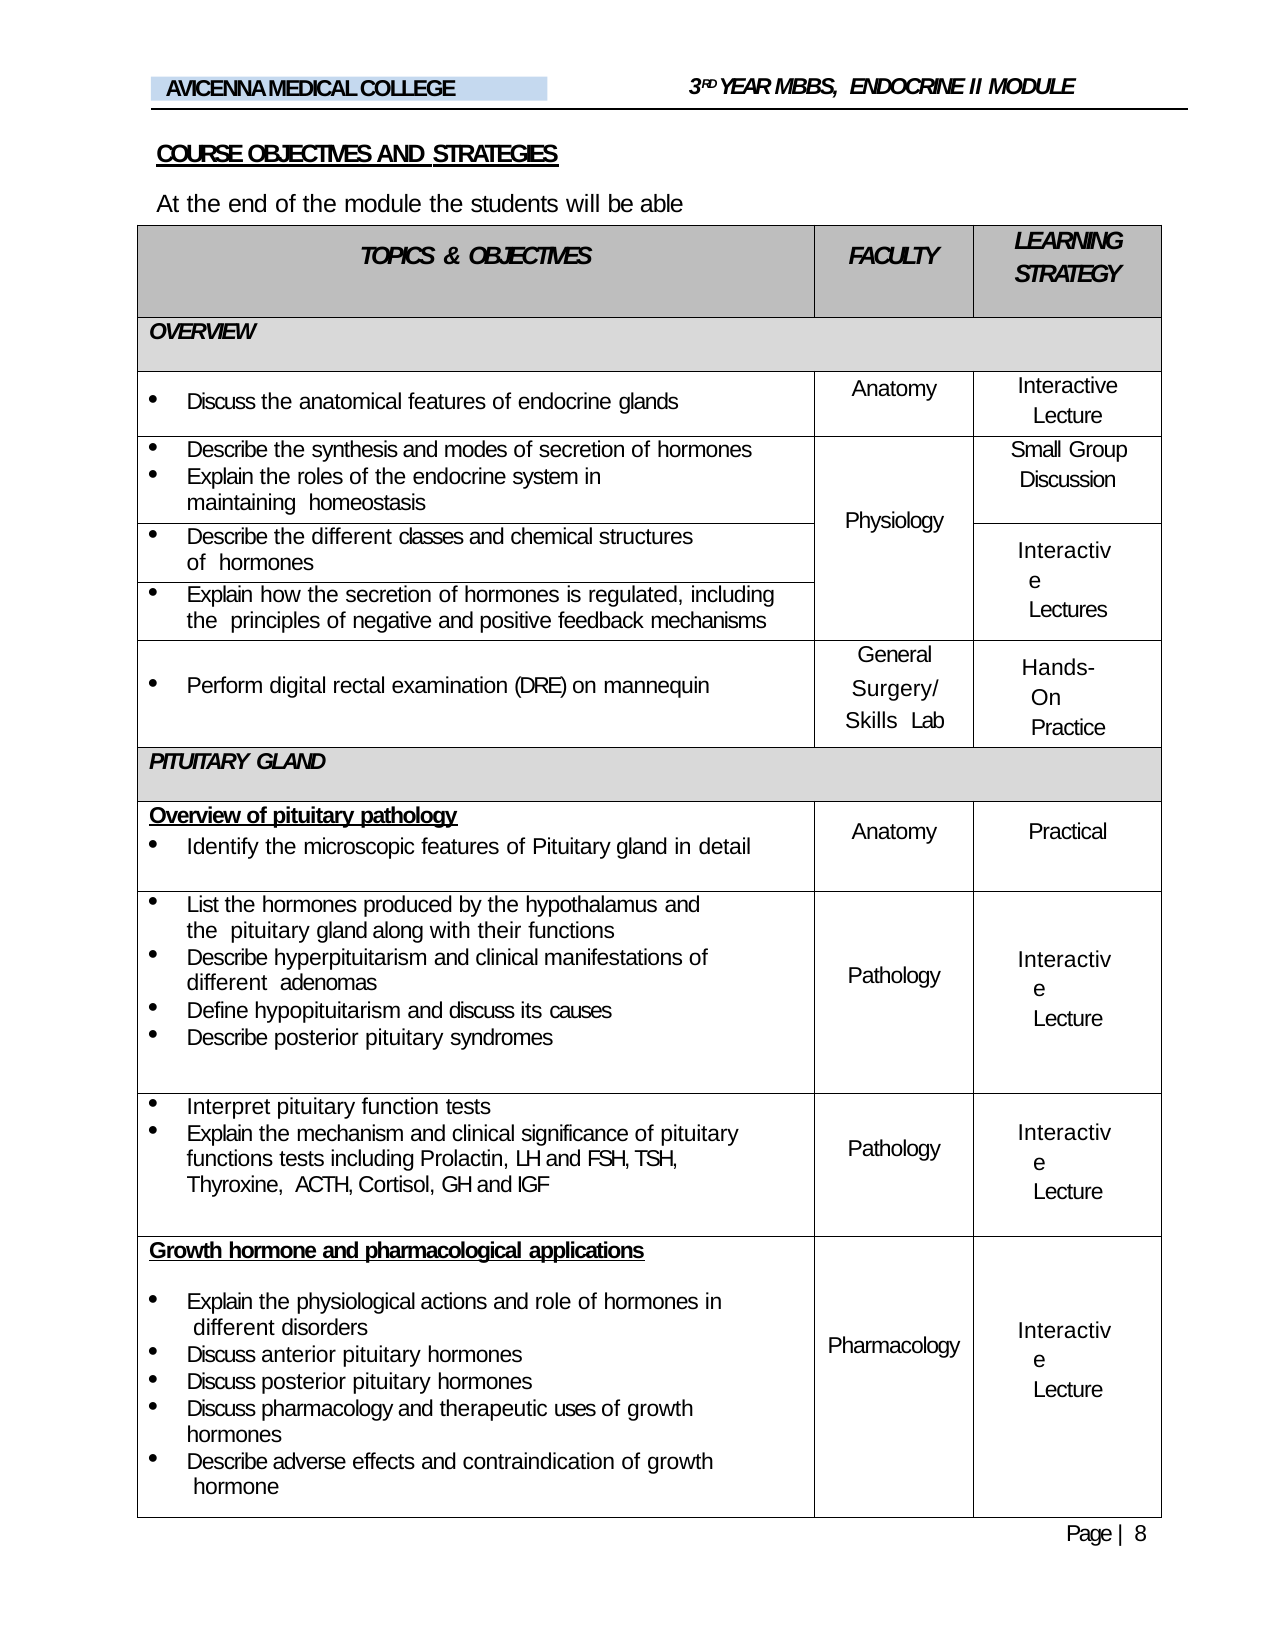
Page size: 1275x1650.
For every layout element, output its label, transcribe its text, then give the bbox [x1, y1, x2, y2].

table_cell Interactive Lecture [974, 372, 1161, 436]
table_cell Overview of pituitary pathology Identify the microscopic features of Pituitary gland in detail [138, 802, 814, 891]
table_cell Pathology [815, 1094, 973, 1236]
table_cell OVERVIEW [138, 318, 1161, 371]
table_cell Explain how the secretion of hormones is regulated, including the principles of negative and positive feedback mechanisms [138, 583, 814, 640]
table_cell Interactive Lectures [974, 524, 1161, 640]
table_cell Describe the different classes and chemical structures of hormones [138, 524, 814, 582]
table_cell General Surgery/Skills Lab [815, 641, 973, 747]
table_cell Physiology [815, 437, 973, 640]
table_cell List the hormones produced by the hypothalamus and the pituitary gland along with their functions Describe hyperpituitarism and clinical manifestations of different adenomas Define hypopituitarism and discuss its causes Describe posterior pituitary syndromes [138, 892, 814, 1093]
table_cell Anatomy [815, 802, 973, 891]
table_cell Interactive Lecture [974, 1237, 1161, 1517]
table_cell Interactive Lecture [974, 1094, 1161, 1236]
table_cell Practical [974, 802, 1161, 891]
table_cell Growth hormone and pharmacological applications Explain the physiological actions and role of hormones in different disorders Discuss anterior pituitary hormones Discuss posterior pituitary hormones Discuss pharmacology and therapeutic uses of growth hormones Describe adverse effects and contraindication of growth hormone [138, 1237, 814, 1517]
table_cell Interactive Lecture [974, 892, 1161, 1093]
table_cell Describe the synthesis and modes of secretion of hormones Explain the roles of the endocrine system in maintaining homeostasis [138, 437, 814, 523]
table_cell Pathology [815, 892, 973, 1093]
text_box 3RD YEAR MBBS, ENDOCRINE II MODULE [686, 69, 1191, 100]
text_box AVICENNA MEDICAL COLLEGE [150, 76, 548, 101]
table_header LEARNING STRATEGY [974, 226, 1161, 317]
table_cell Small Group Discussion [974, 437, 1161, 523]
table_cell Pharmacology [815, 1237, 973, 1517]
table_cell Interpret pituitary function tests Explain the mechanism and clinical significance of pituitary functions tests including Prolactin, LH and FSH, TSH, Thyroxine, ACTH, Cortisol, GH and IGF [138, 1094, 814, 1236]
table_cell Perform digital rectal examination (DRE) on mannequin [138, 641, 814, 747]
table_header TOPICS & OBJECTIVES [138, 226, 814, 317]
table_cell Hands-On Practice [974, 641, 1161, 747]
slide_number Page | 8 [1063, 1521, 1160, 1650]
table_cell PITUITARY GLAND [138, 748, 1161, 801]
table_cell Anatomy [815, 372, 973, 436]
table_header FACULTY [815, 226, 973, 317]
text_box COURSE OBJECTIVES AND STRATEGIES At the end of the module the students will be able to: [154, 135, 703, 225]
table_cell Discuss the anatomical features of endocrine glands [138, 372, 814, 436]
